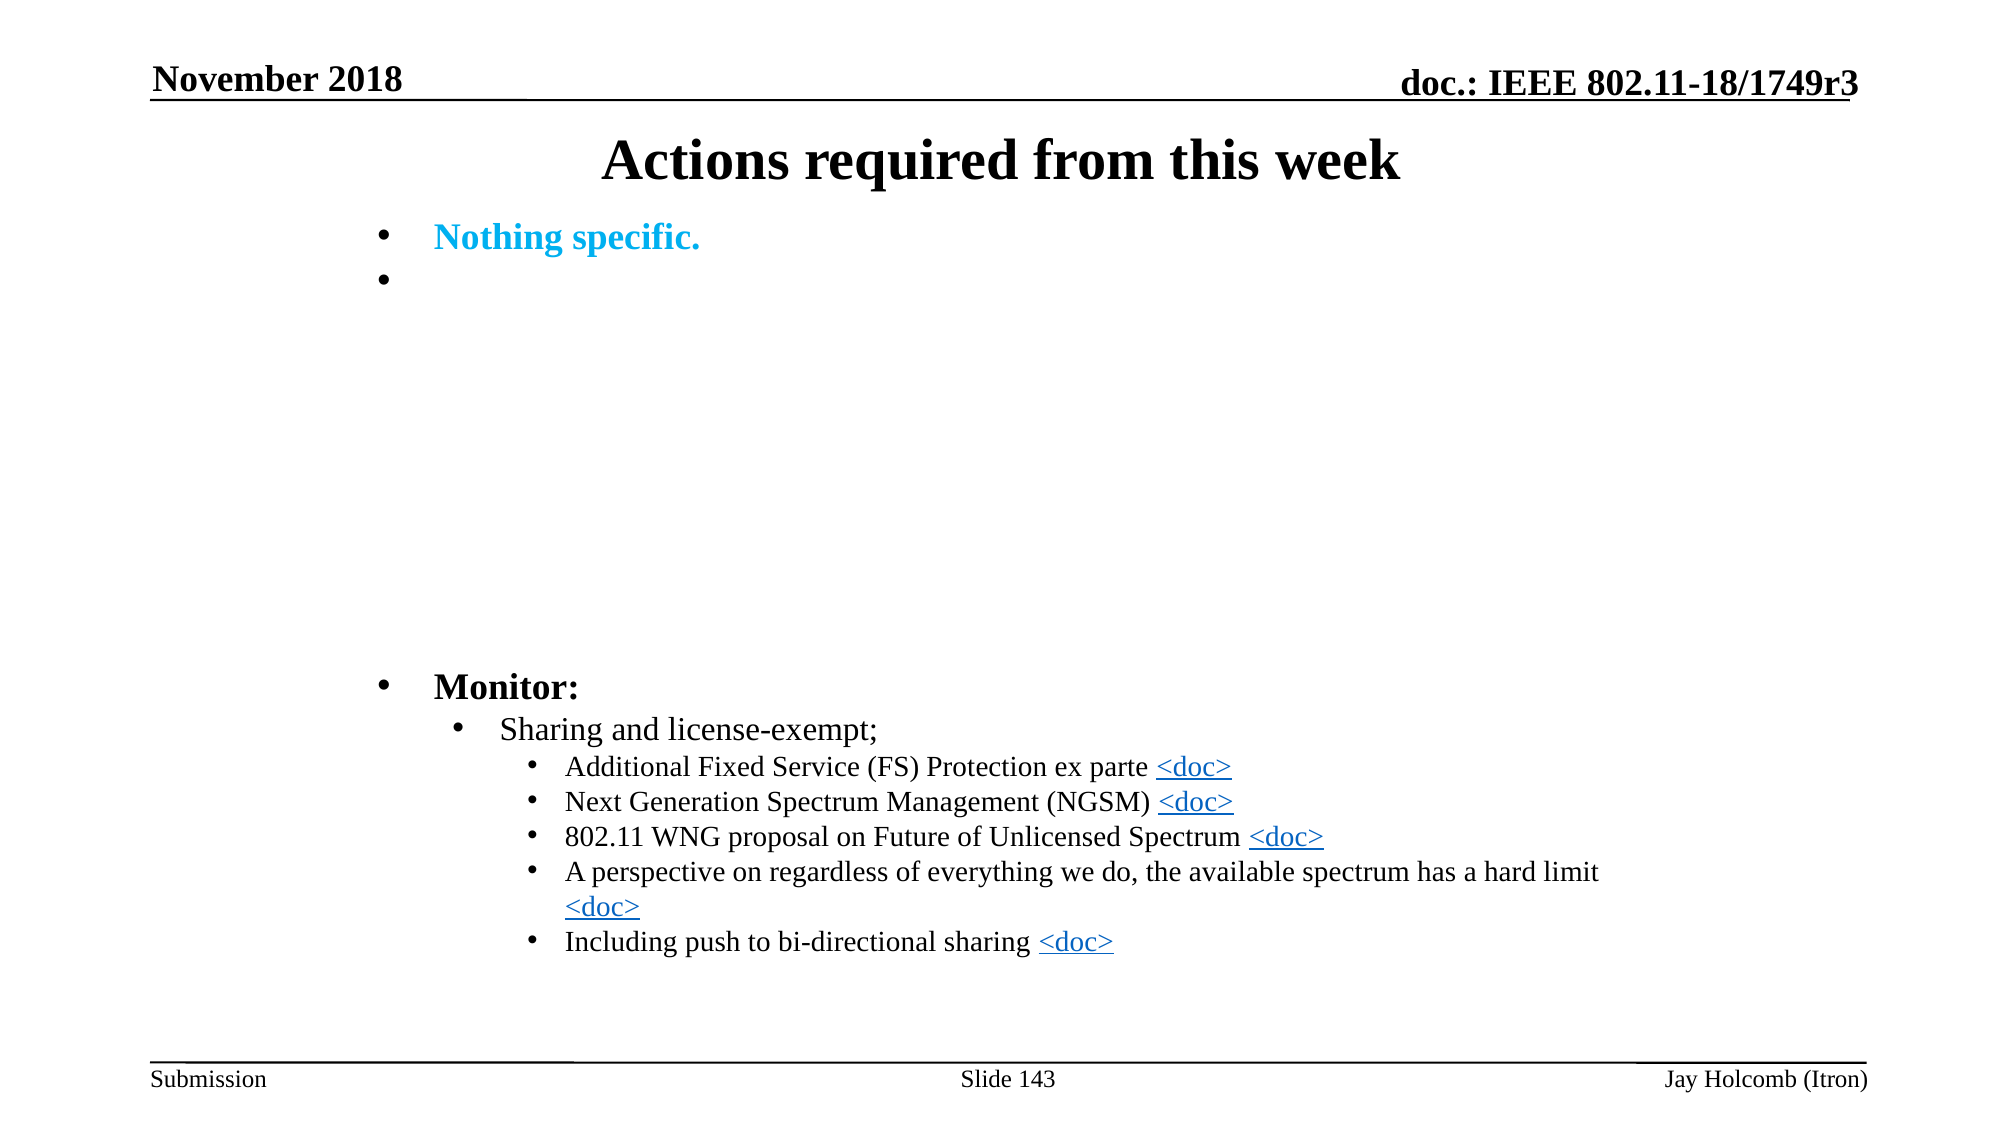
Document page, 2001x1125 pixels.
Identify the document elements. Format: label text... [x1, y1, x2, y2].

list Nothing specific. Monitor: Sharing and license-exempt; Additional Fixed Service (FS) Protection ex parte <doc> Next Generation Spectrum Management (NGSM) <doc> 802.11 WNG proposal on Future of Unlicensed Spectrum <doc> A perspective on regardless of everything we do, the available spectrum has a hard limit <doc> Including push to bi-directional sharing <doc> [362, 204, 1638, 880]
slide_number Slide 143 [950, 1061, 1067, 1123]
title Actions required from this week [364, 112, 1640, 201]
footer Jay Holcomb (Itron) [1171, 1061, 1869, 1093]
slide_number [152, 54, 563, 100]
